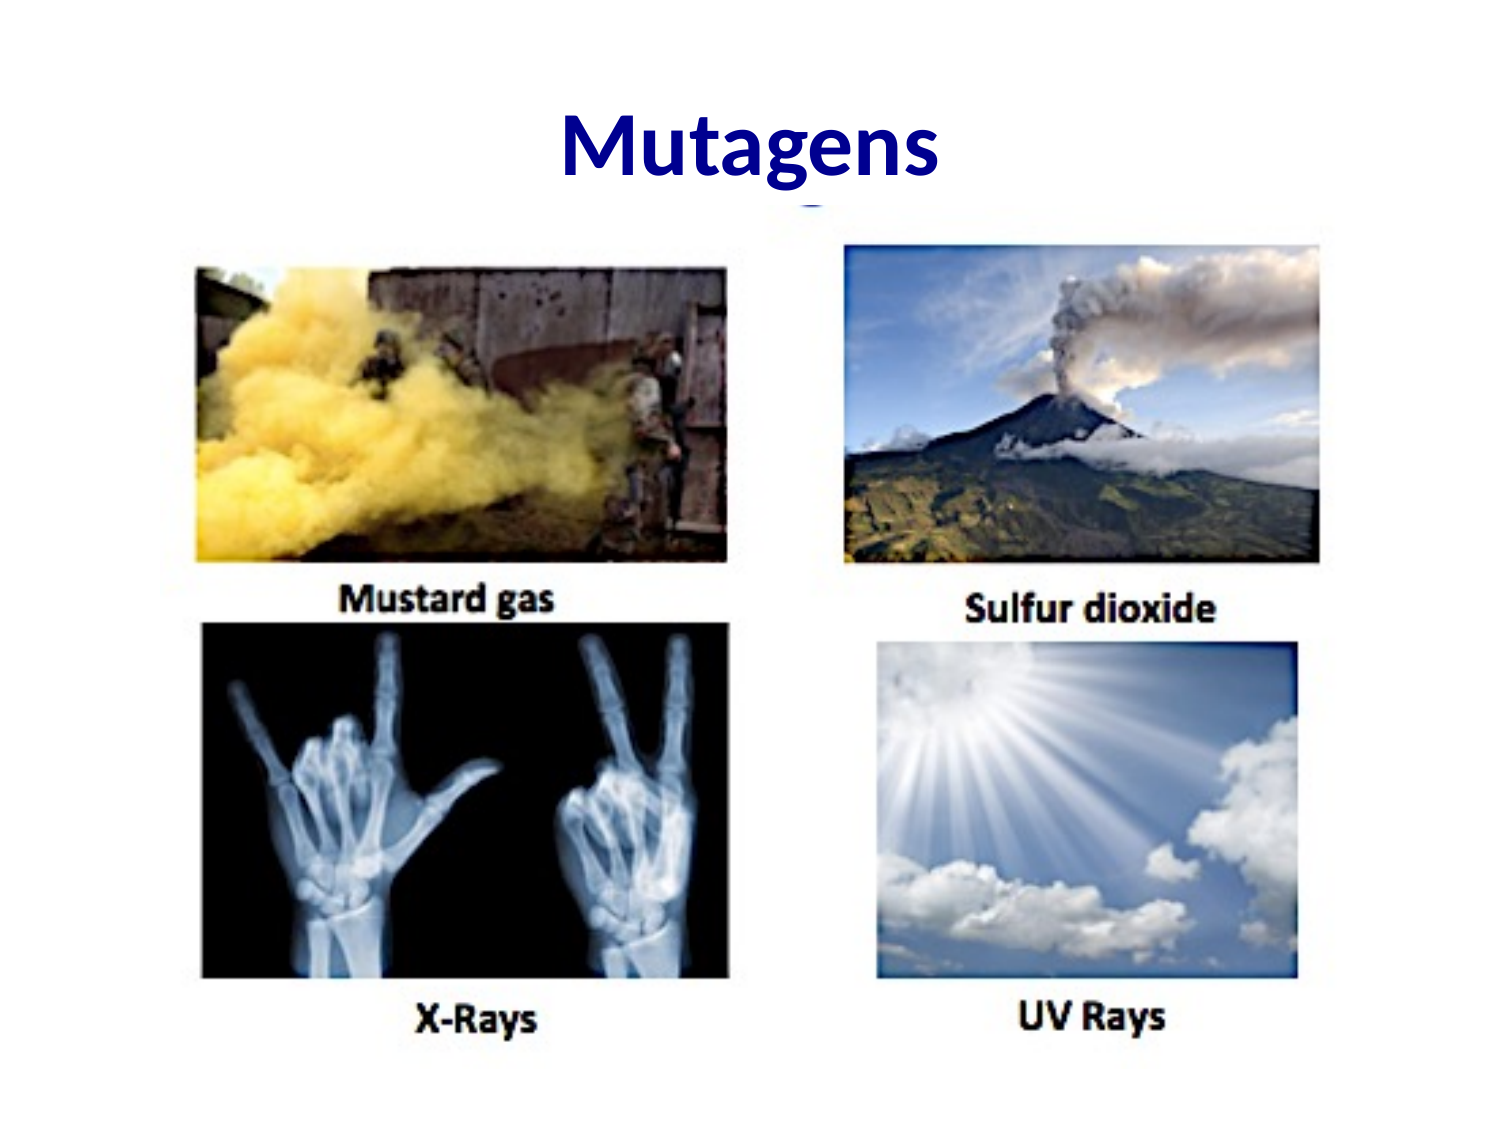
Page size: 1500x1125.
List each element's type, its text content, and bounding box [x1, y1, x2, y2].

picture [160, 204, 1402, 1069]
title Mutagens [75, 45, 1425, 233]
